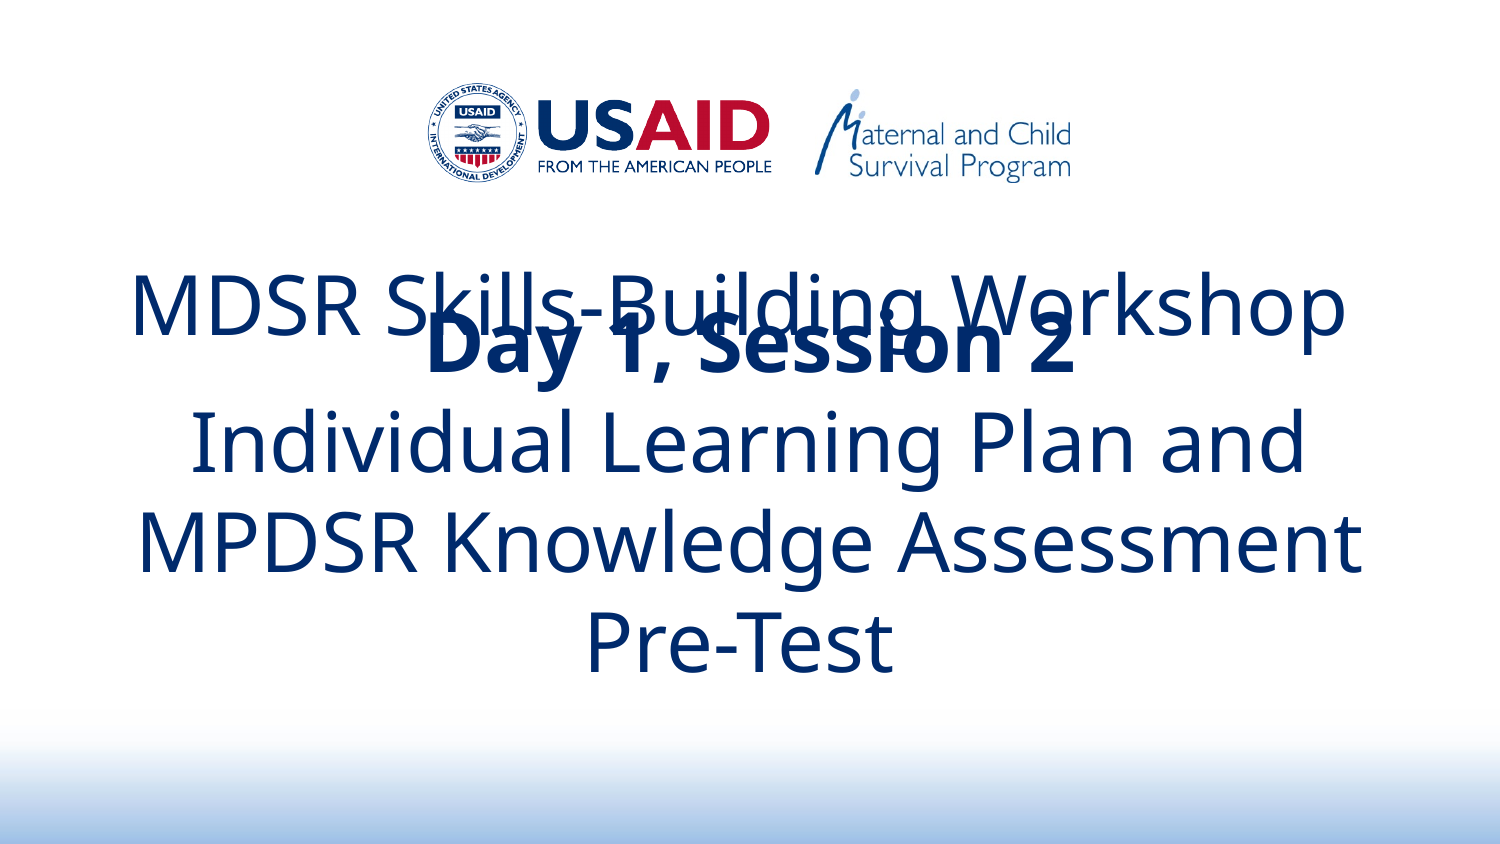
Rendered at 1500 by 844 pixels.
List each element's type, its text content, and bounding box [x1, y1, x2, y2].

picture [376, 50, 1070, 222]
picture [0, 309, 1500, 844]
title Day 1, Session 2 Individual Learning Plan and MPDSR Knowledge Assessment Pre-Test [62, 384, 1438, 697]
text_box MDSR Skills-Building Workshop [37, 231, 1463, 360]
